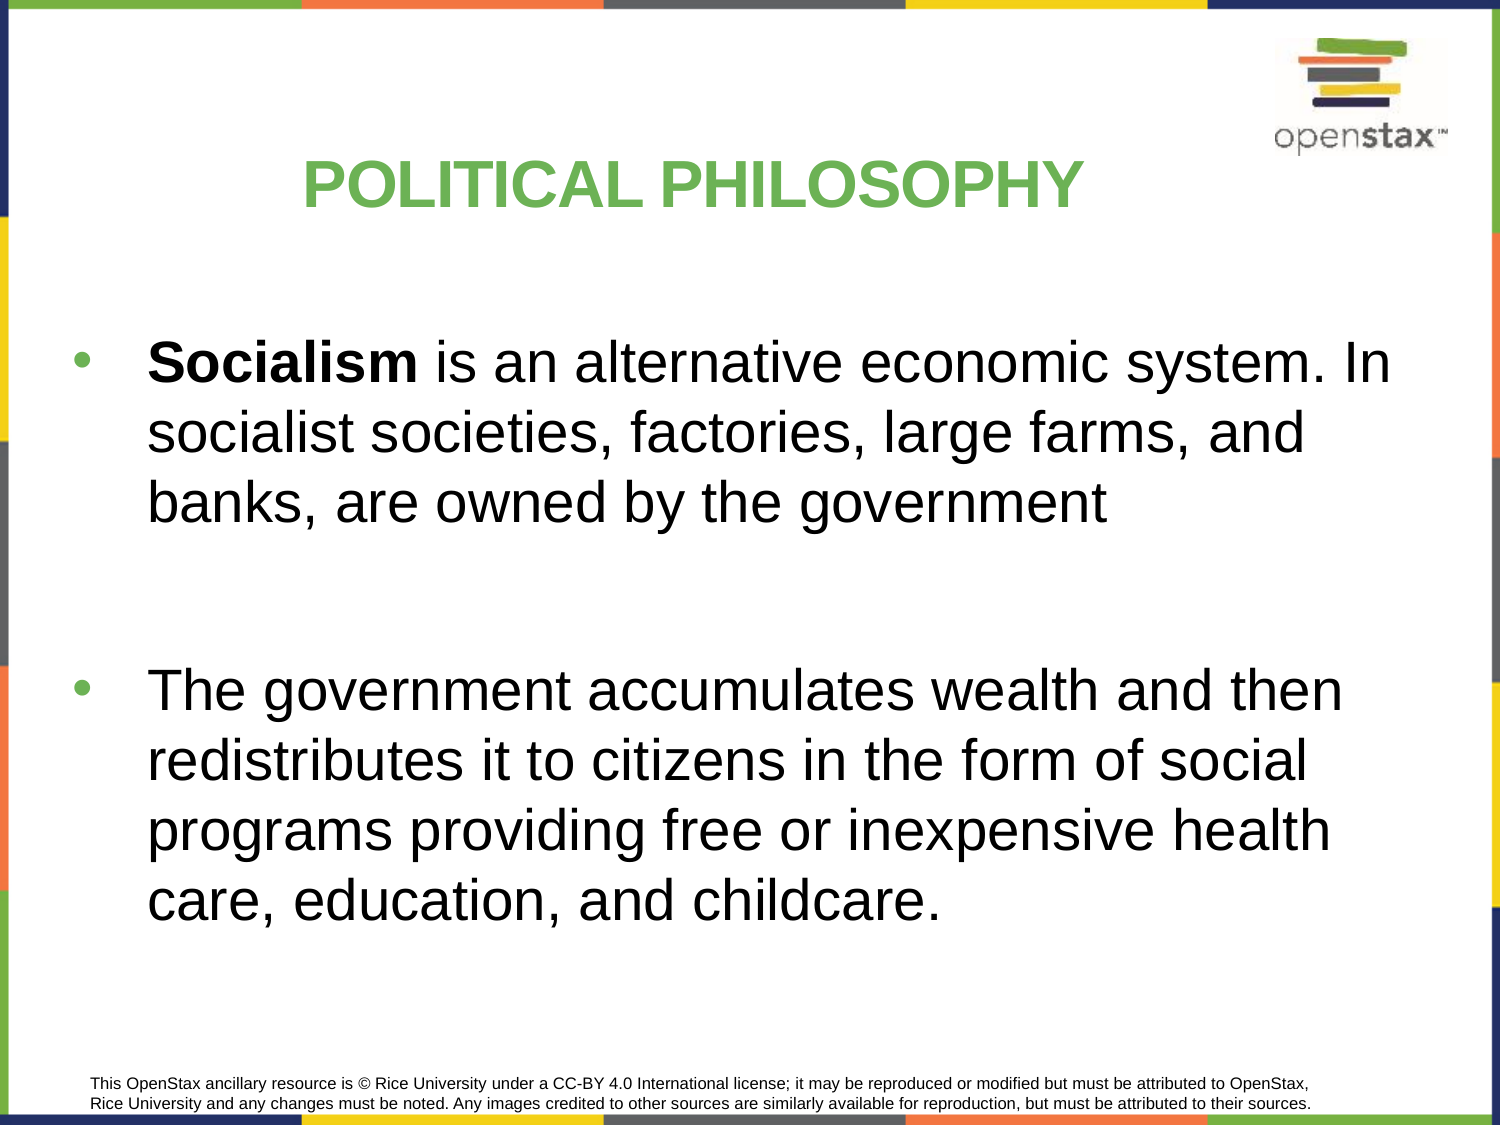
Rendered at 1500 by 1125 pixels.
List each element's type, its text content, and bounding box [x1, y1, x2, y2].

title Political Philosophy [75, 84, 1315, 228]
picture [0, 0, 1500, 1125]
text_box Socialism is an alternative economic system. In socialist societies, factories, large farms, and banks, are owned by the government The government accumulates wealth and then redistributes it to citizens in the form of social programs providing free or inexpensive health care, education, and childcare. [56, 316, 1423, 1091]
list [32, 291, 1398, 1066]
footer This OpenStax ancillary resource is © Rice University under a CC-BY 4.0 International license; it may be reproduced or modified but must be attributed to OpenStax, Rice University and any changes must be noted. Any images credited to other sources are similarly available for reproduction, but must be attributed to their sources. [75, 1091, 1352, 1112]
